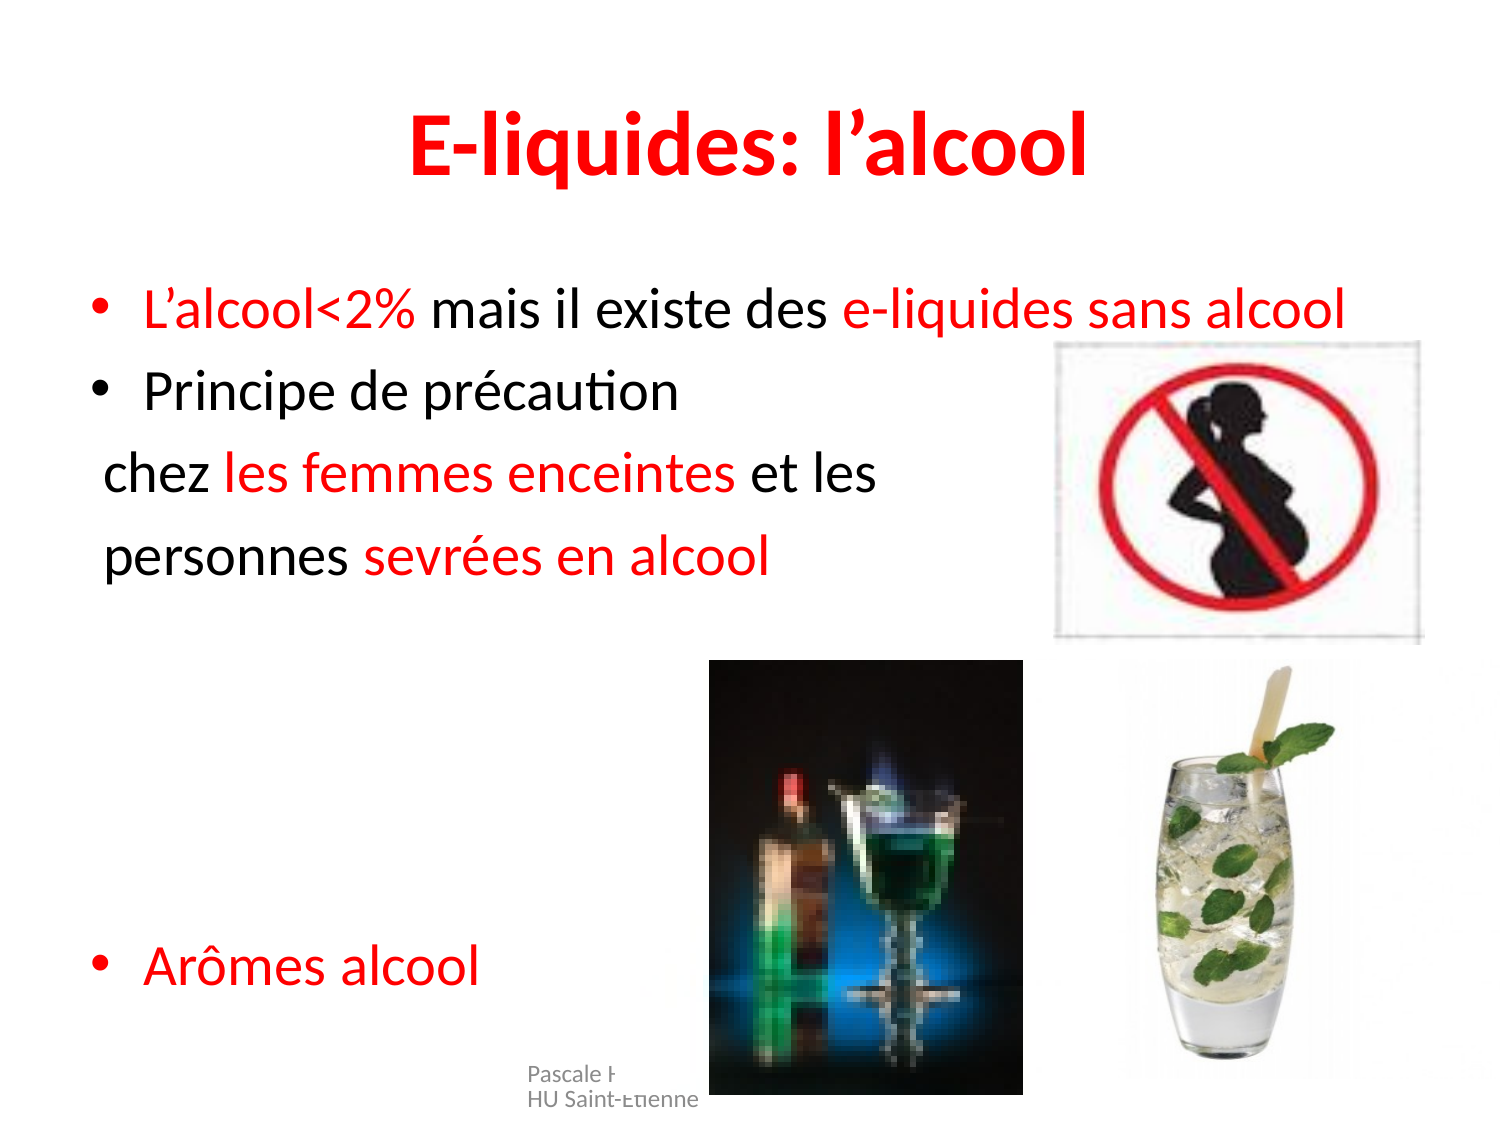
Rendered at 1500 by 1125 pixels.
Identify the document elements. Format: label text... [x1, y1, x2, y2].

list L’alcool<2% mais il existe des e-liquides sans alcool Principe de précaution chez les femmes enceintes et les personnes sevrées en alcool Arômes alcool [75, 262, 1425, 1005]
picture [1053, 340, 1426, 645]
footer Pascale Hugonnier Médecin Tabacologue CHU Saint-Etienne [512, 1042, 616, 1103]
title E-liquides: l’alcool [75, 45, 1425, 233]
picture [615, 659, 1500, 1095]
